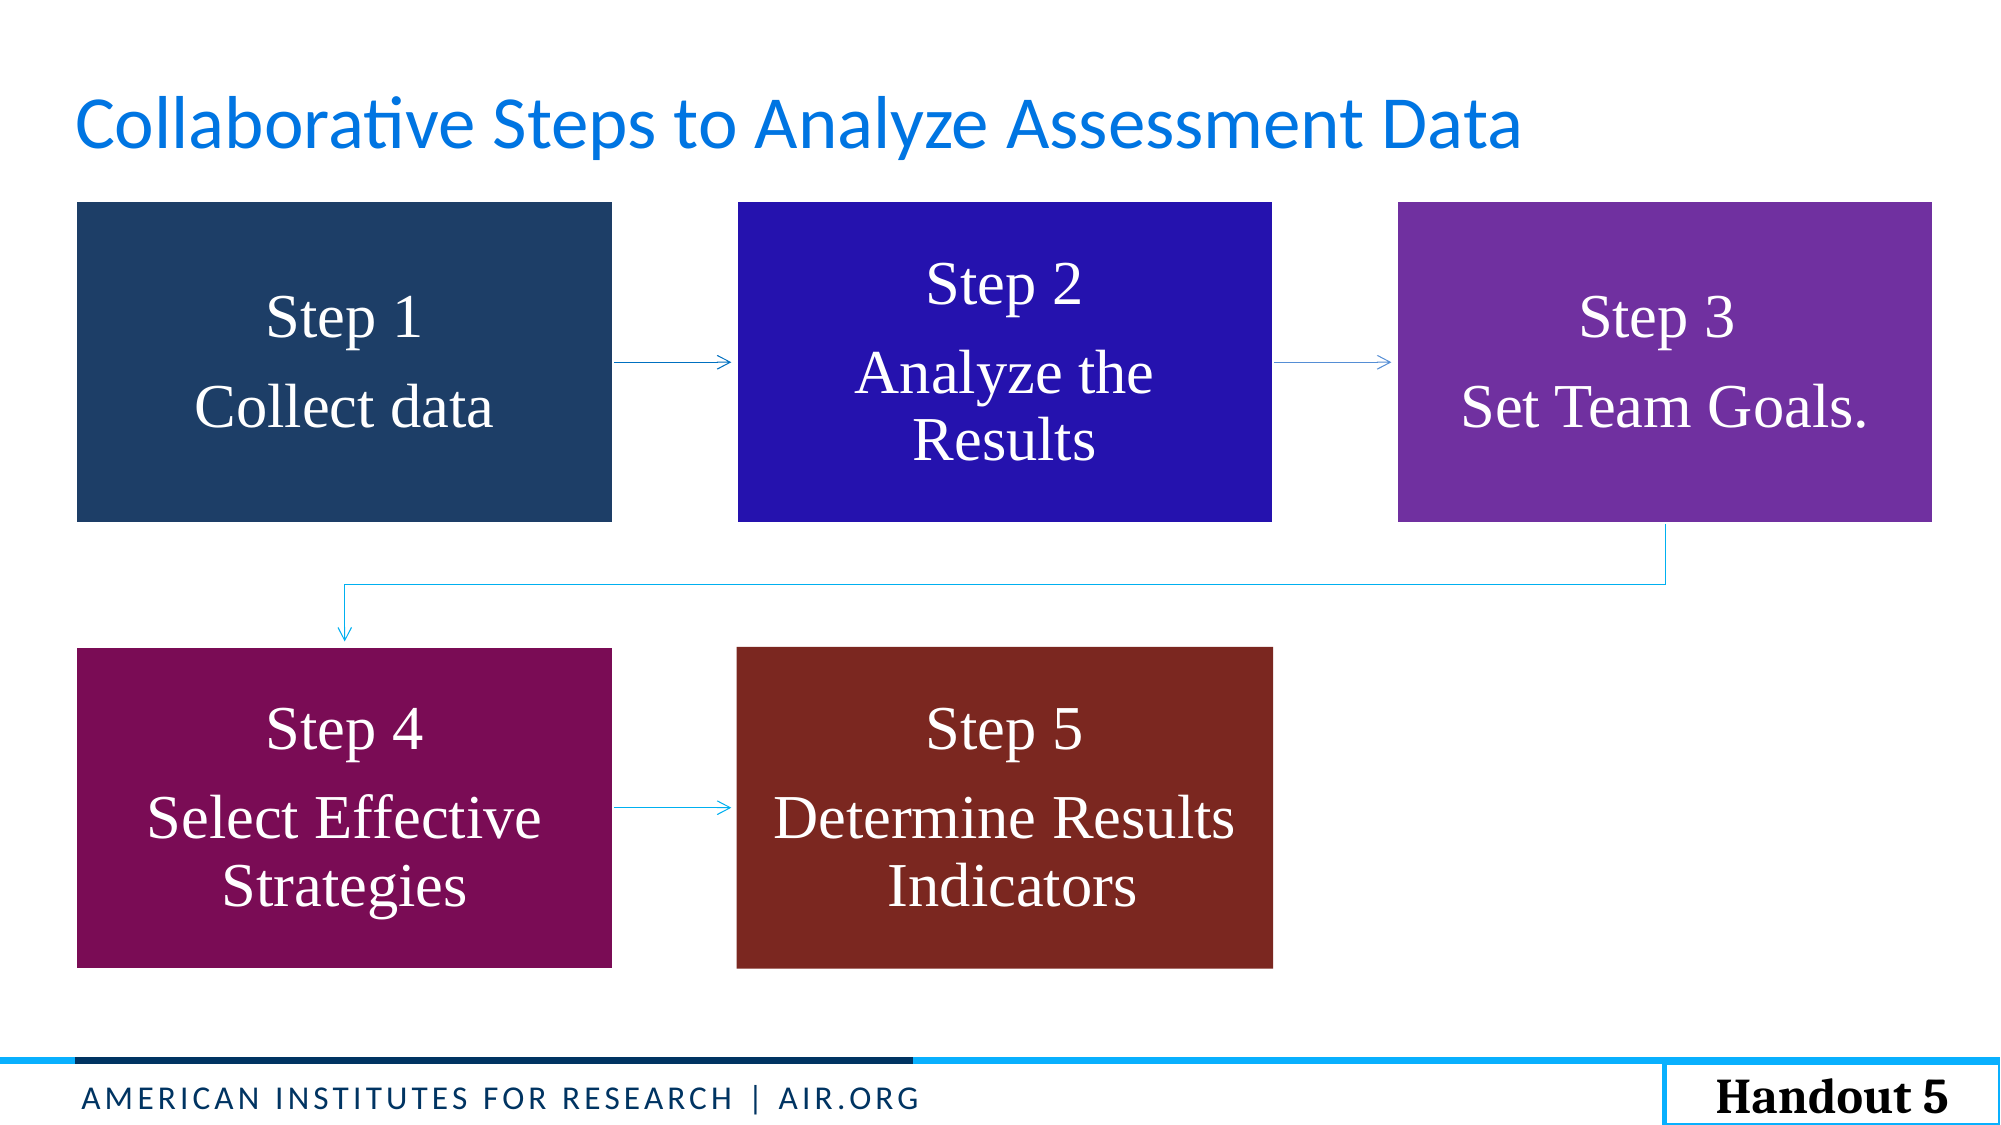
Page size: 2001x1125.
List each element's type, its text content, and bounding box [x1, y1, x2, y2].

title Collaborative Steps to Analyze Assessment Data [75, 0, 1935, 164]
text_box Handout 5 [1664, 1062, 2000, 1125]
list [74, 187, 1935, 983]
